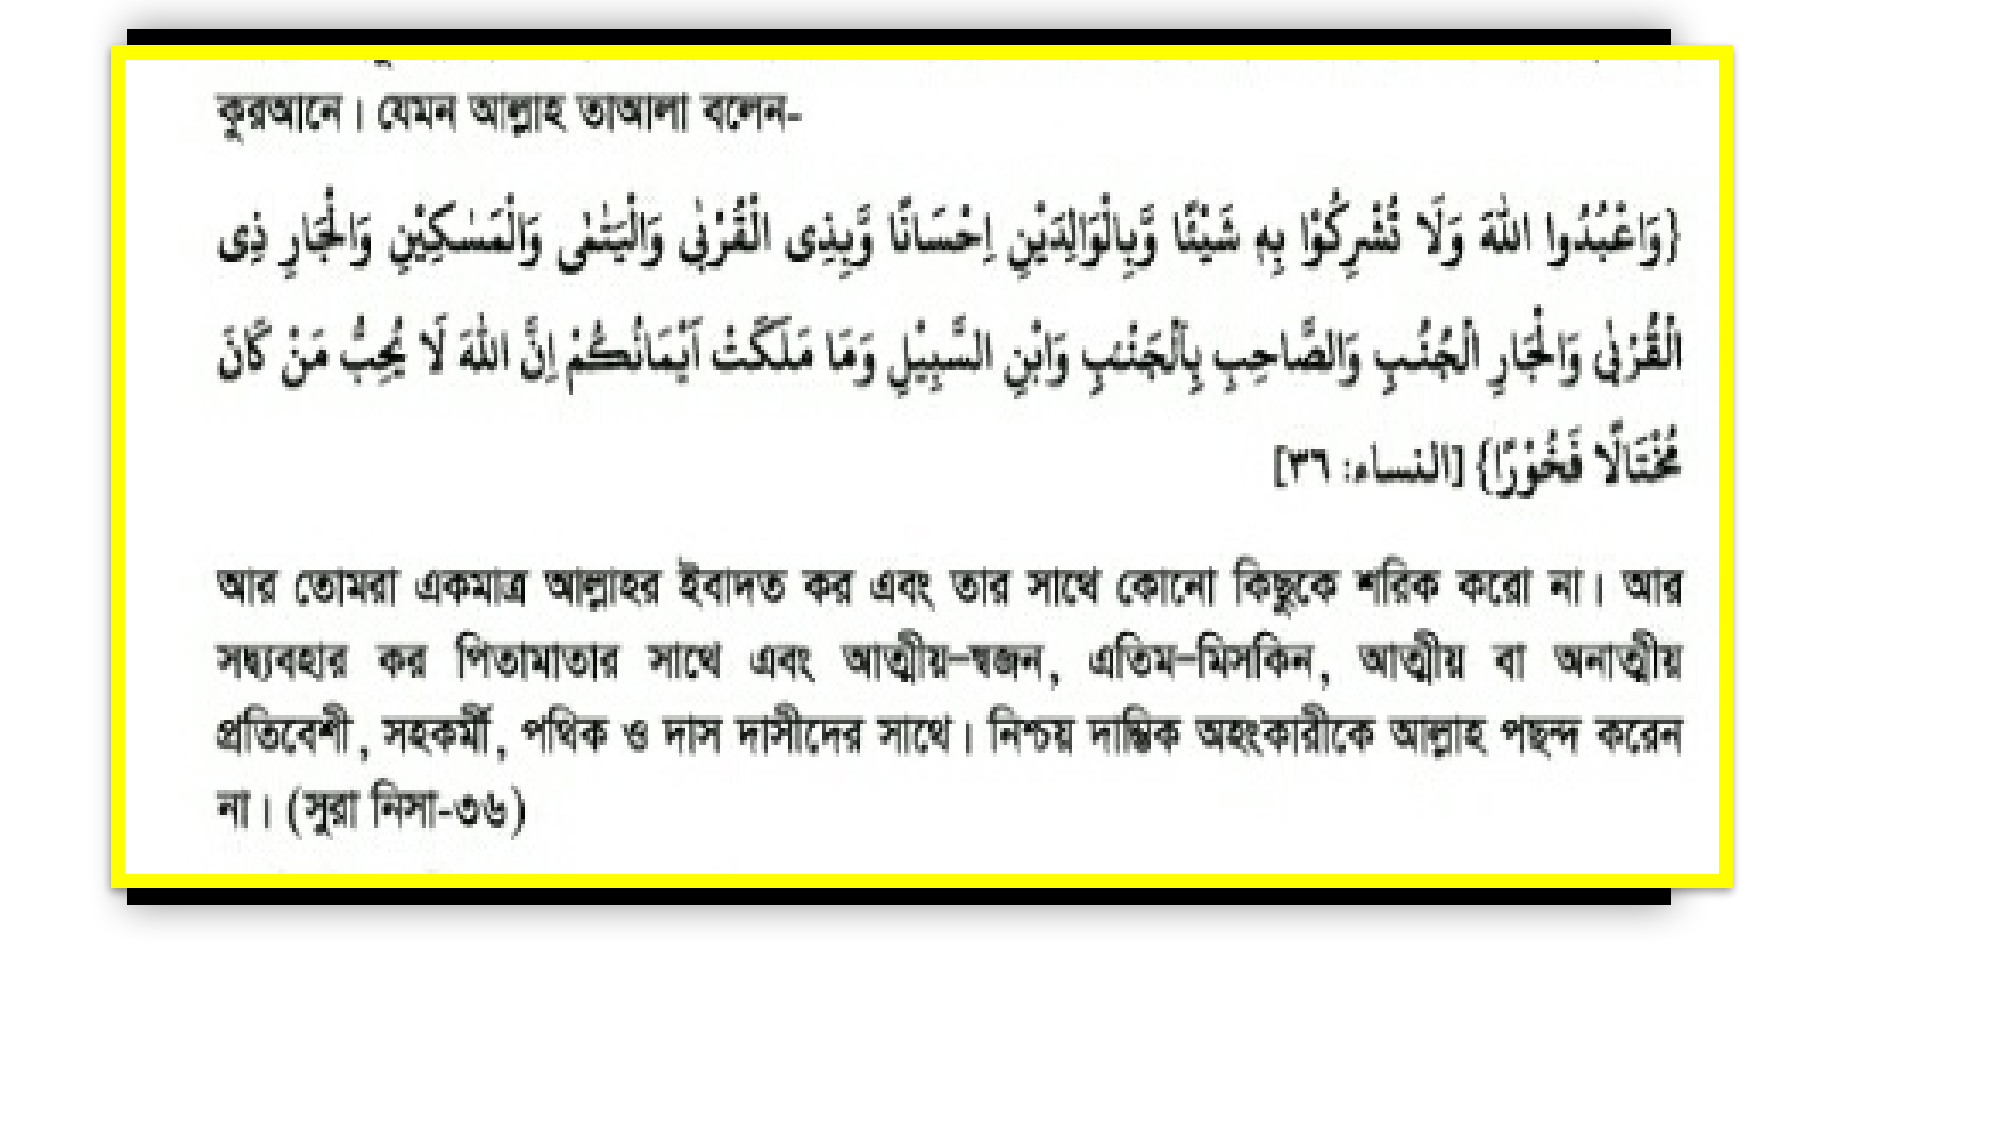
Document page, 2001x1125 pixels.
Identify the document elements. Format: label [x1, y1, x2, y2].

picture [125, 59, 1719, 874]
